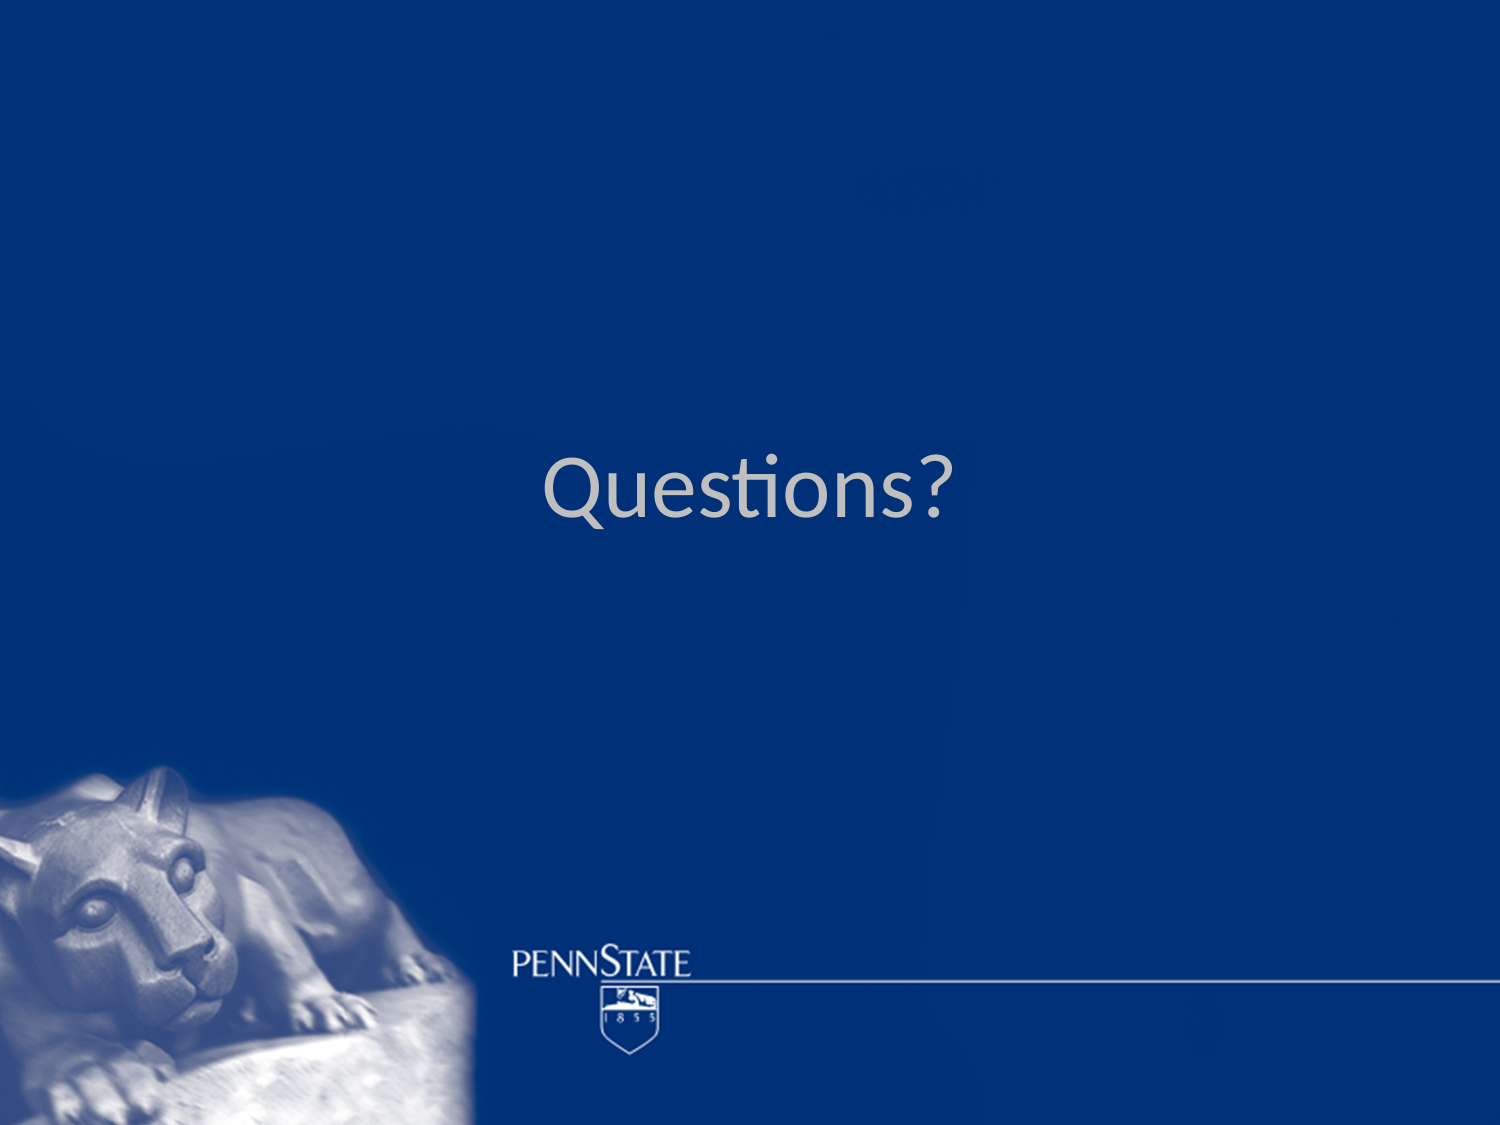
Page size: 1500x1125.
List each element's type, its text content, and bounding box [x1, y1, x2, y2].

picture [0, 0, 1500, 1125]
title Questions? [75, 387, 1425, 575]
